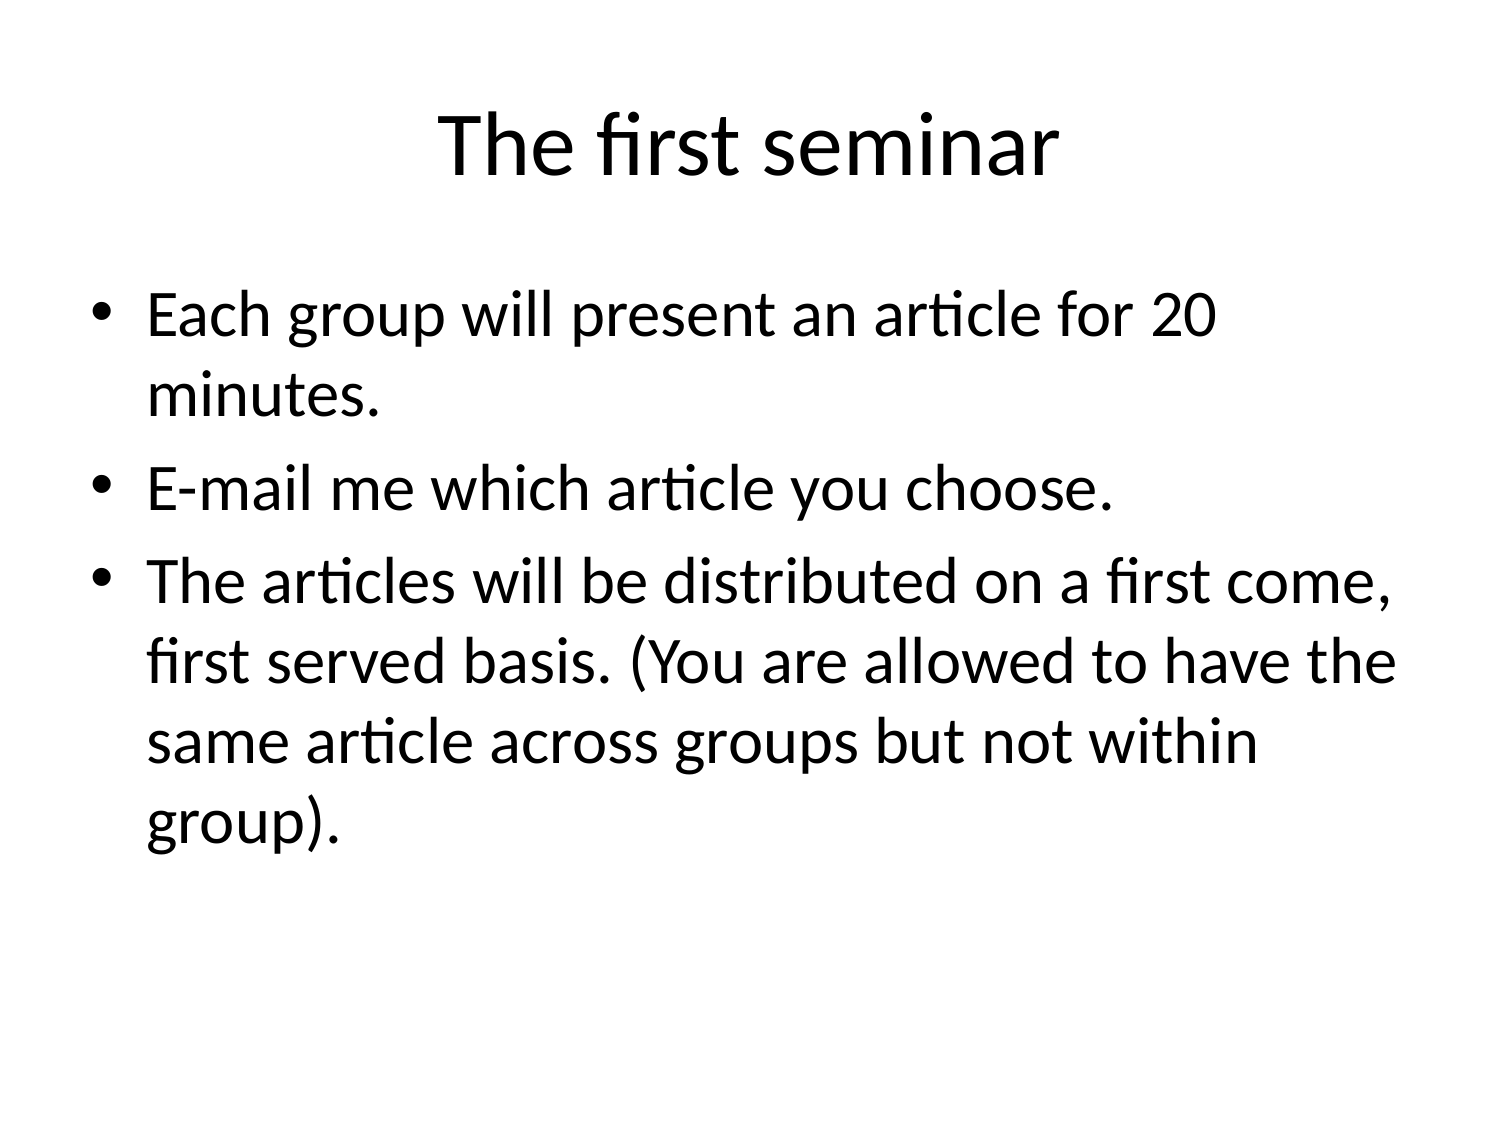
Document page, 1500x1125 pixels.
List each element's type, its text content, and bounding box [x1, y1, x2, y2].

title The first seminar [74, 44, 1426, 233]
list Each group will present an article for 20 minutes. E-mail me which article you choose. The articles will be distributed on a first come, first served basis. (You are allowed to have the same article across groups but not within group). [74, 262, 1426, 1006]
